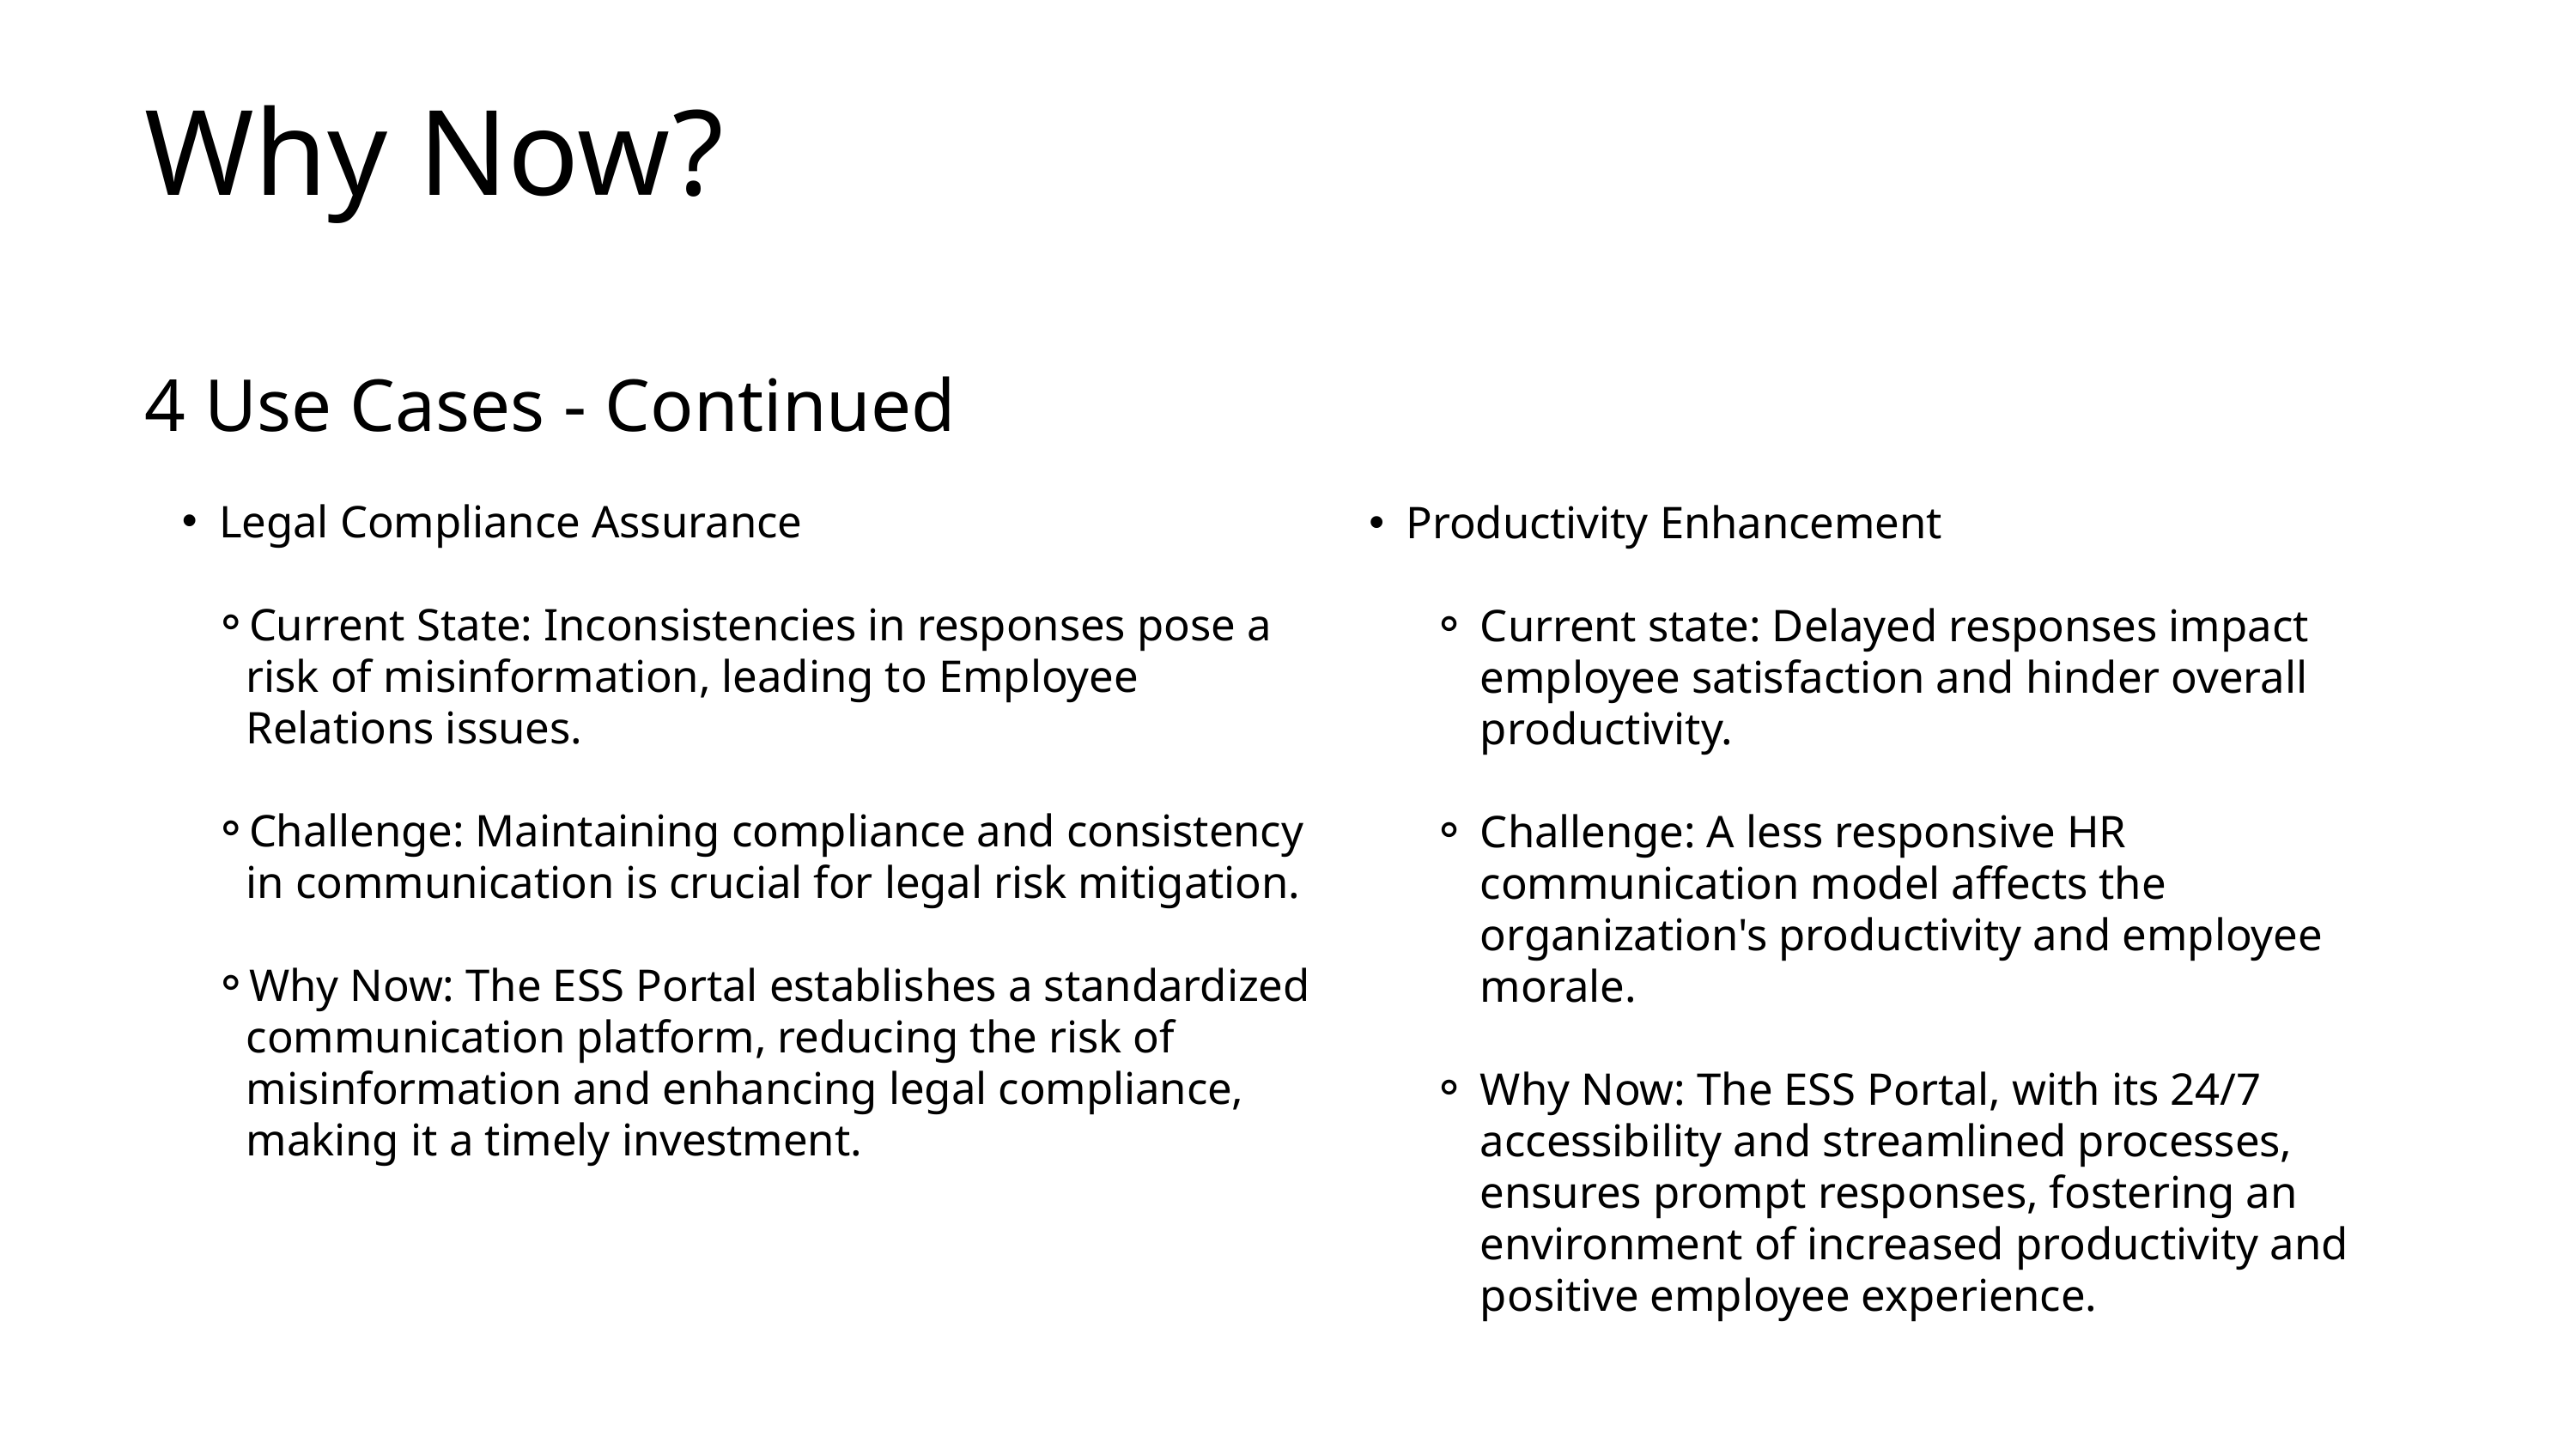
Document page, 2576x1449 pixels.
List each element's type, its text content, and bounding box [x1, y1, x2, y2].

text_box Productivity Enhancement Current state: Delayed responses impact employee satisfaction and hinder overall productivity. Challenge: A less responsive HR communication model affects the organization's productivity and employee morale. Why Now: The ESS Portal, with its 24/7 accessibility and streamlined processes, ensures prompt responses, fostering an environment of increased productivity and positive employee experience. [1332, 342, 2389, 1449]
text_box Why Now? [144, 65, 2342, 220]
text_box 4 Use Cases - Continued Legal Compliance Assurance Current State: Inconsistencies in responses pose a risk of misinformation,‌ leading to Employee Relations issues. Challenge: Maintaining compliance and consistency in communication is crucial for legal risk mitigation. Why Now: The ESS Portal establishes a standardized communication platform, reducing the risk of misinformation and enhancing legal compliance, making it a timely investment. [144, 353, 1332, 1268]
